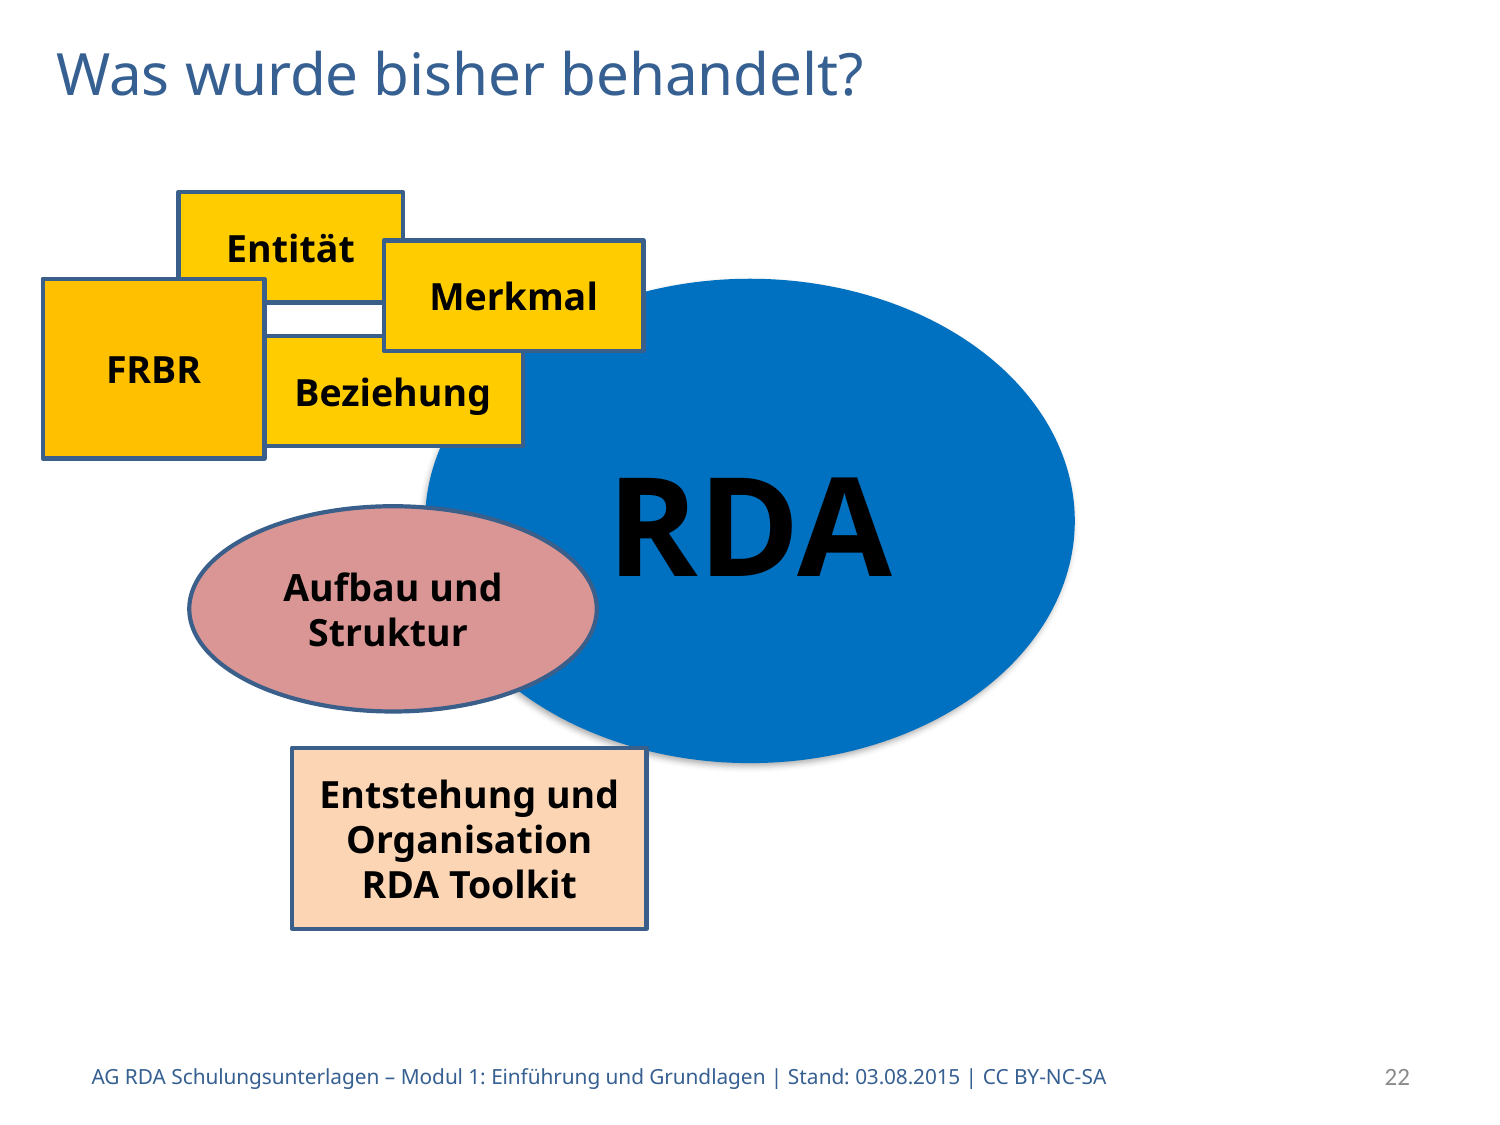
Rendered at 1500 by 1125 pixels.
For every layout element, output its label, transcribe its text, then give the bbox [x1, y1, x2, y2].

text_box Entstehung und Organisation RDA Toolkit [290, 746, 649, 931]
text_box RDA [423, 276, 1077, 766]
text_box FRBR [41, 277, 267, 461]
footer AG RDA Schulungsunterlagen – Modul 1: Einführung und Grundlagen | Stand: 03.08.2015 | CC BY-NC-SA [76, 1045, 1235, 1106]
text_box Beziehung [267, 334, 525, 448]
slide_number 22 [1235, 1045, 1425, 1106]
text_box Aufbau und Struktur [187, 504, 599, 714]
title Was wurde bisher behandelt? [41, 30, 1459, 114]
text_box Entität [176, 190, 405, 305]
text_box Merkmal [382, 238, 646, 353]
